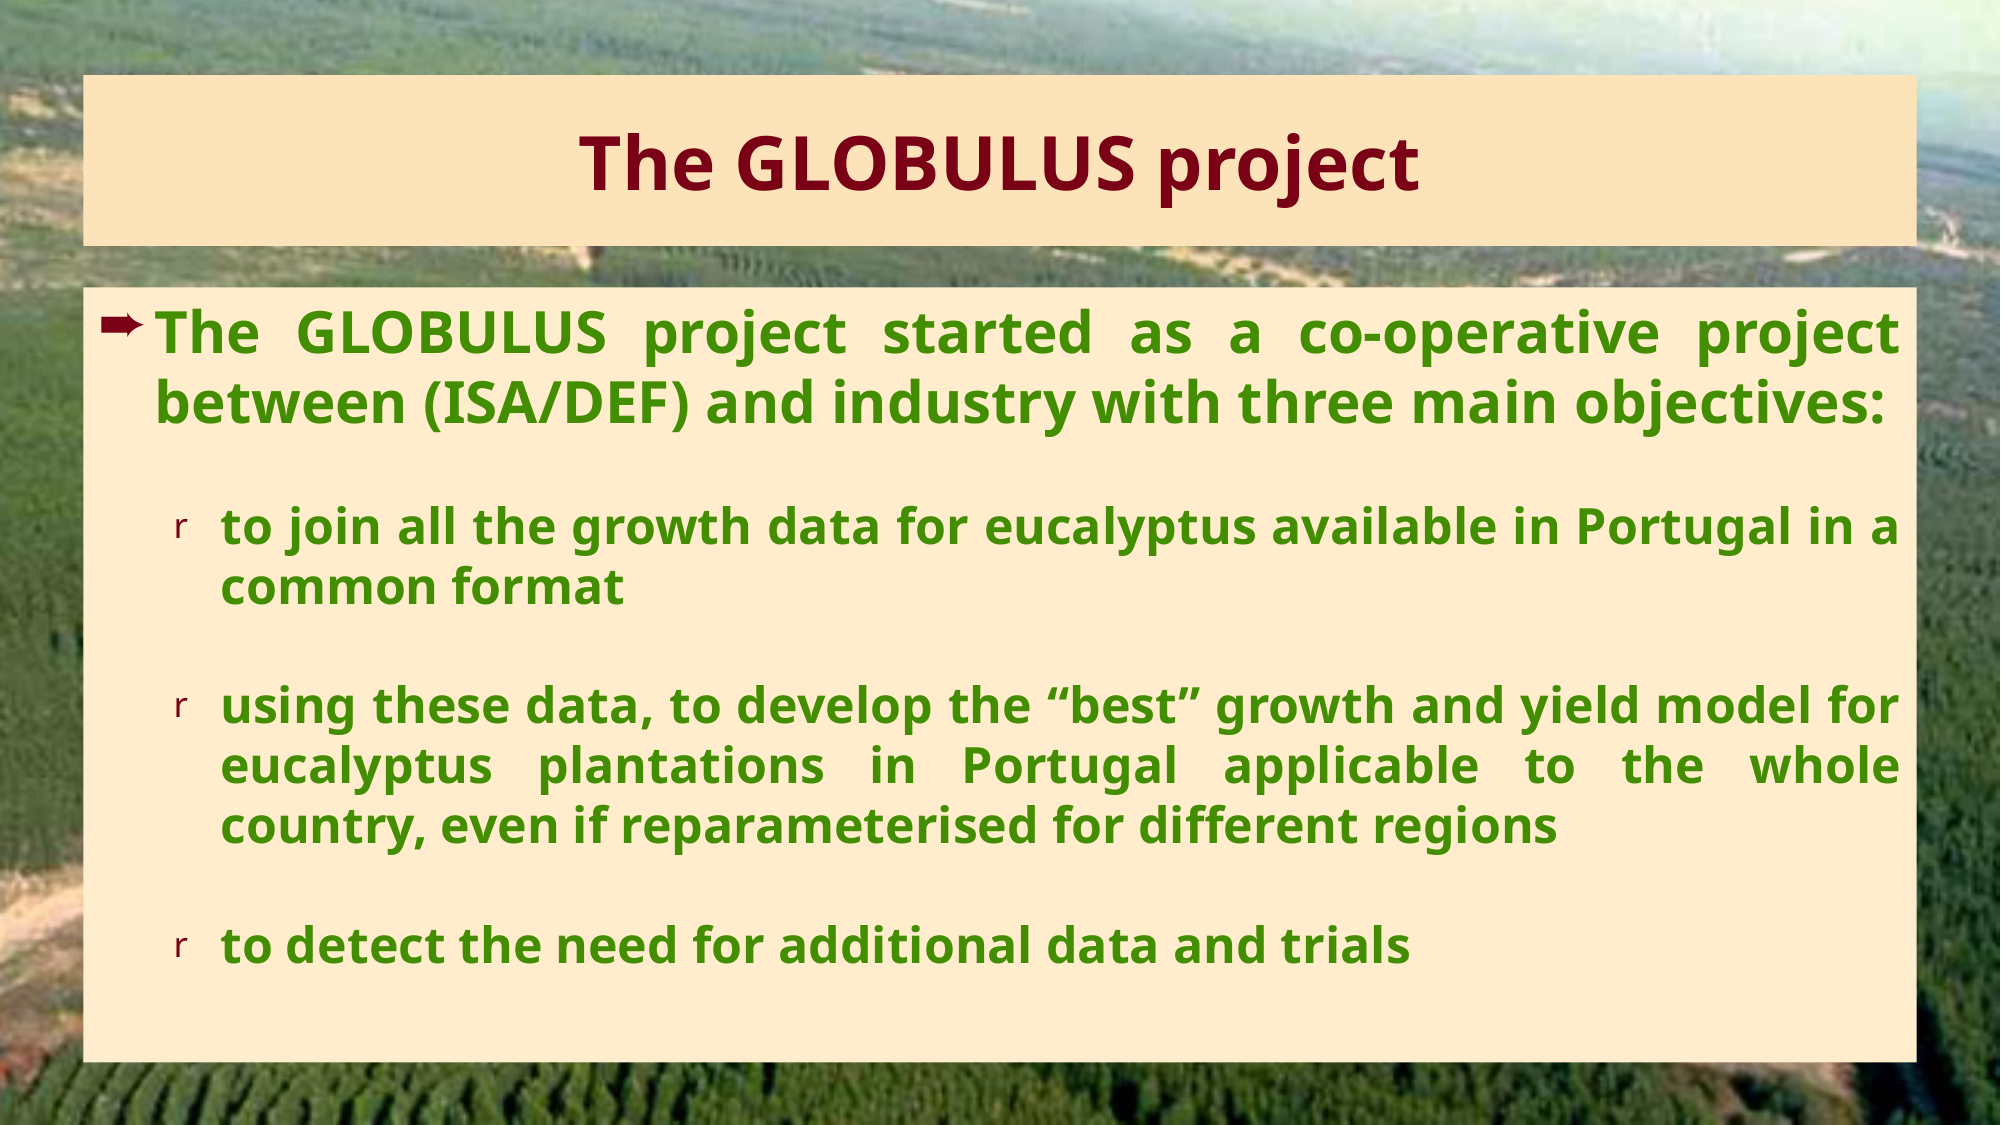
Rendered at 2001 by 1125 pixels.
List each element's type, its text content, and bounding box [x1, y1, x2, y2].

list The GLOBULUS project started as a co-operative project between (ISA/DEF) and industry with three main objectives: to join all the growth data for eucalyptus available in Portugal in a common format using these data, to develop the “best” growth and yield model for eucalyptus plantations in Portugal applicable to the whole country, even if reparameterised for different regions to detect the need for additional data and trials [83, 287, 1917, 1063]
title The GLOBULUS project [75, 67, 1925, 254]
picture [0, 0, 2000, 1125]
